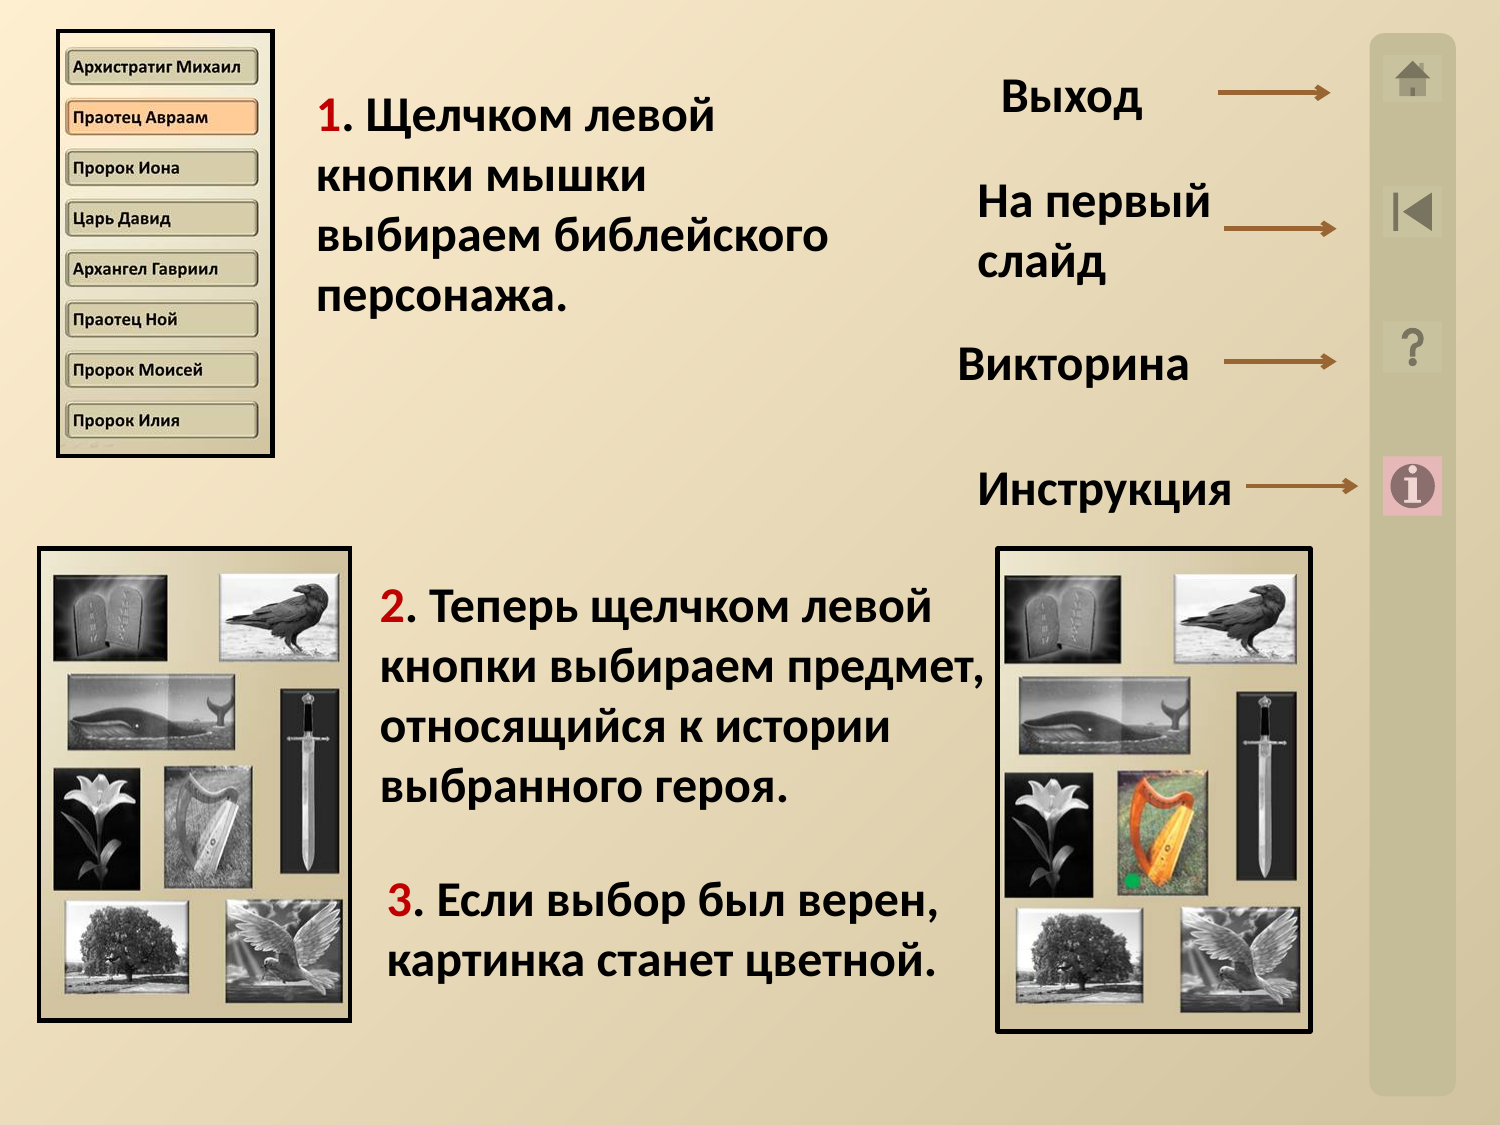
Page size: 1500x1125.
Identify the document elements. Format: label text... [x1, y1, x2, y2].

text_box 3. Если выбор был верен, картинка станет цветной. [371, 858, 963, 994]
text_box [1381, 184, 1444, 239]
text_box Викторина [942, 323, 1261, 398]
text_box Выход [986, 54, 1199, 130]
text_box [1381, 454, 1444, 518]
text_box [1367, 31, 1458, 1099]
picture [60, 33, 271, 454]
text_box Инструкция [962, 448, 1281, 523]
text_box 2. Теперь щелчком левой кнопки выбираем предмет, относящийся к истории выбранного героя. [364, 564, 994, 820]
text_box [1381, 319, 1444, 375]
picture [41, 550, 349, 1019]
picture [999, 550, 1309, 1030]
text_box На первый слайд [962, 160, 1282, 295]
text_box [1381, 53, 1444, 104]
text_box 1. Щелчком левой кнопки мышки выбираем библейского персонажа. [301, 73, 869, 329]
